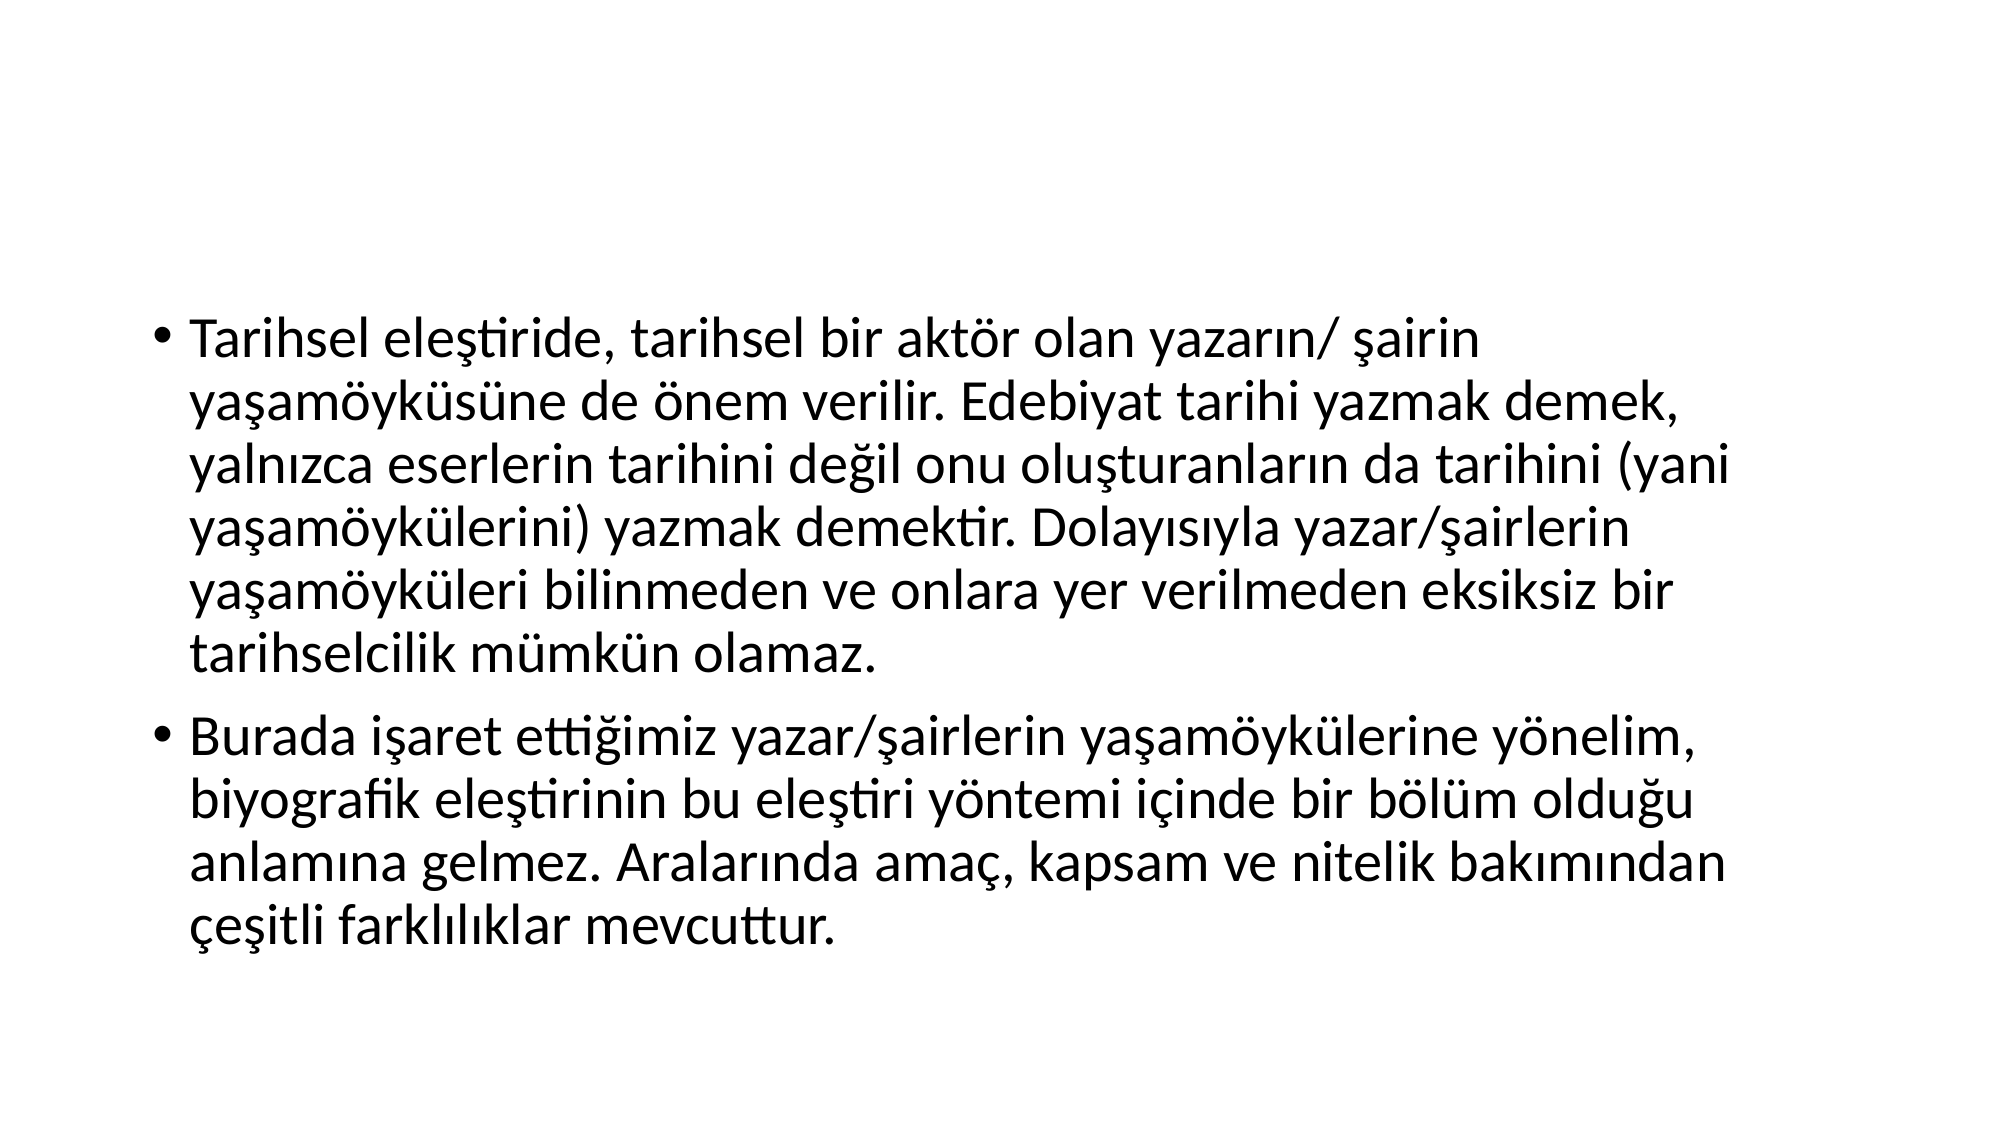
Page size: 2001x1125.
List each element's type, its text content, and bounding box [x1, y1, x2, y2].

list Tarihsel eleştiride, tarihsel bir aktör olan yazarın/ şairin yaşamöyküsüne de önem verilir. Edebiyat tarihi yazmak demek, yalnızca eserlerin tarihini değil onu oluşturanların da tarihini (yani yaşamöykülerini) yazmak demektir. Dolayısıyla yazar/şairlerin yaşamöyküleri bilinmeden ve onlara yer verilmeden eksiksiz bir tarihselcilik mümkün olamaz. Burada işaret ettiğimiz yazar/şairlerin yaşamöykülerine yönelim, biyografik eleştirinin bu eleştiri yöntemi içinde bir bölüm olduğu anlamına gelmez. Aralarında amaç, kapsam ve nitelik bakımından çeşitli farklılıklar mevcuttur. [137, 299, 1863, 1014]
